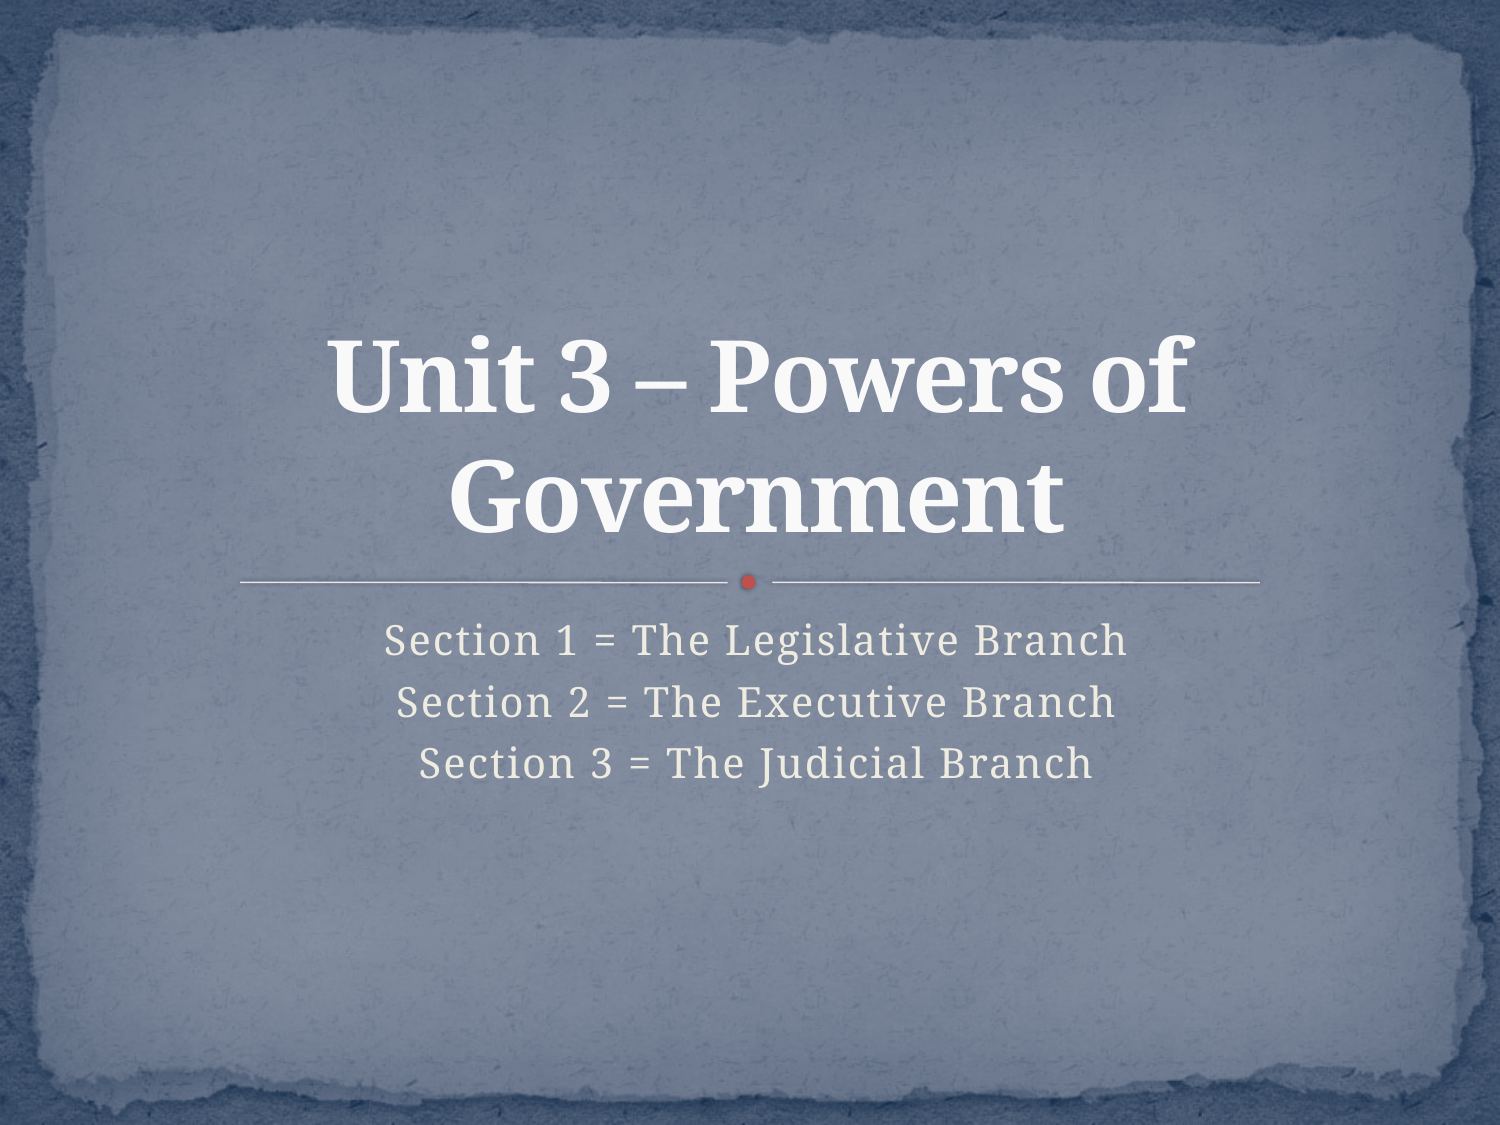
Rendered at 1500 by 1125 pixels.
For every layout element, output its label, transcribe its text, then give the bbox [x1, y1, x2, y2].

title Unit 3 – Powers of Government [74, 235, 1438, 561]
subtitle Section 1 = The Legislative Branch Section 2 = The Executive Branch Section 3 = The Judicial Branch [75, 606, 1438, 795]
